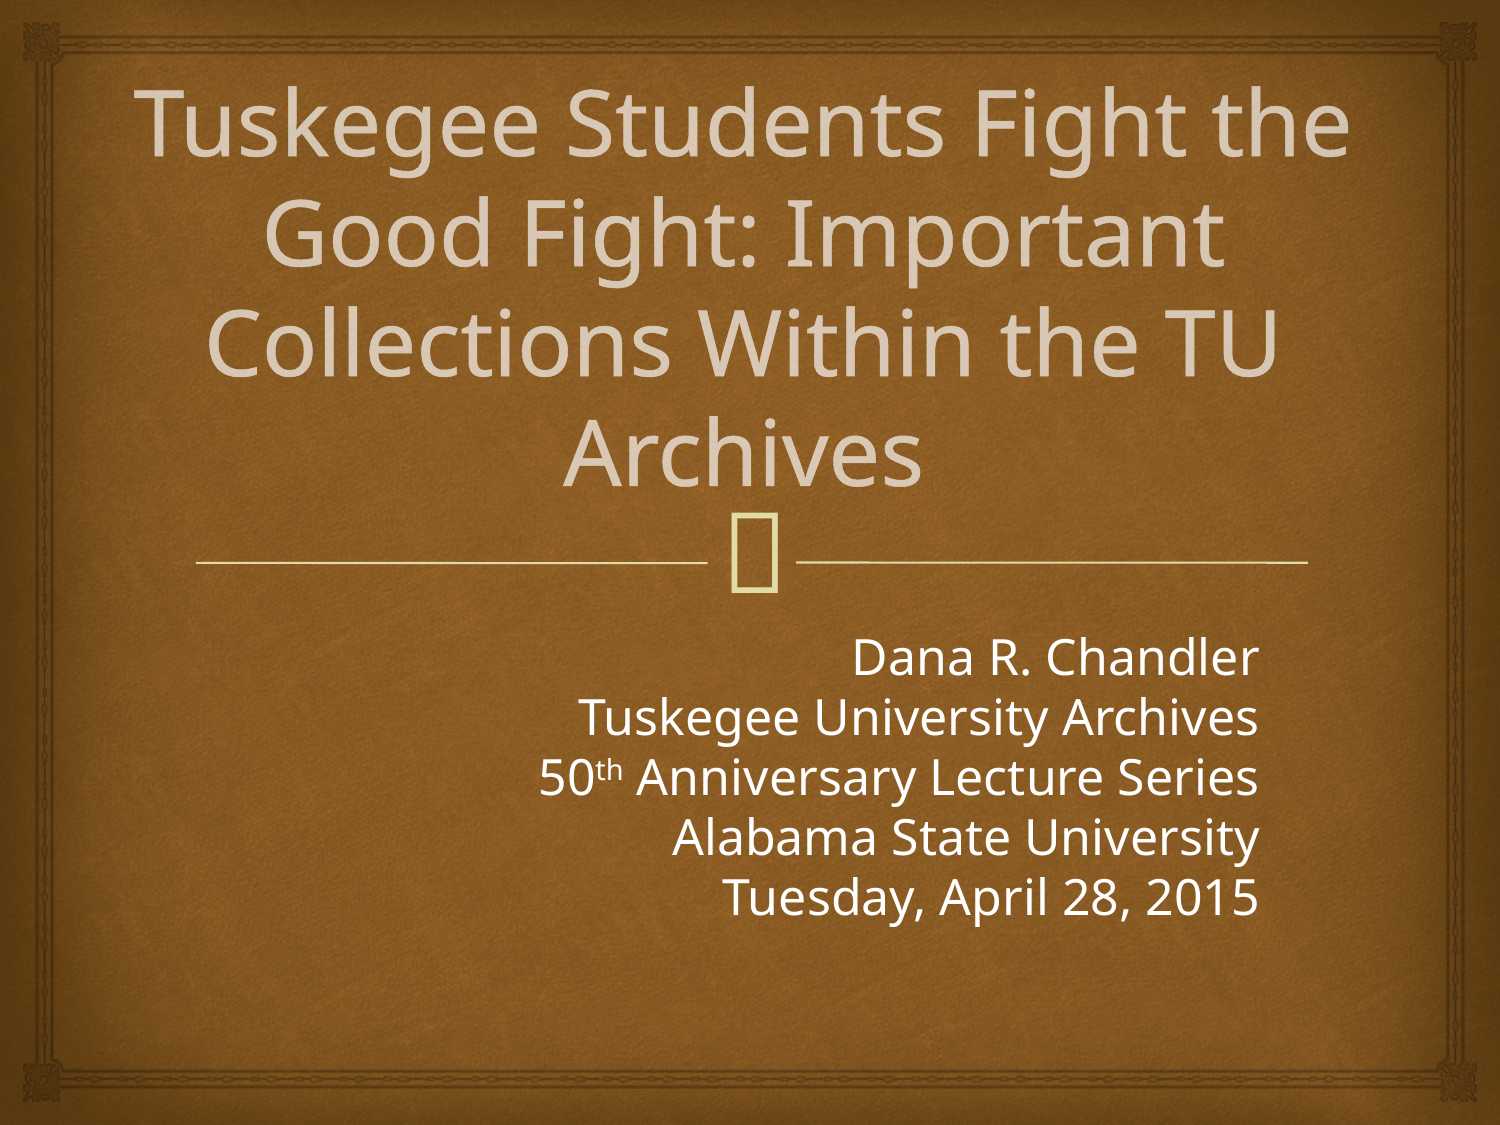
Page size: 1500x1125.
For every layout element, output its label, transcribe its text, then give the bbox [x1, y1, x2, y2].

title Tuskegee Students Fight the Good Fight: Important Collections Within the TU Archives [50, 75, 1438, 512]
subtitle Dana R. Chandler Tuskegee University Archives 50th Anniversary Lecture Series Alabama State University Tuesday, April 28, 2015 [225, 618, 1275, 1050]
picture [0, 0, 1500, 1125]
